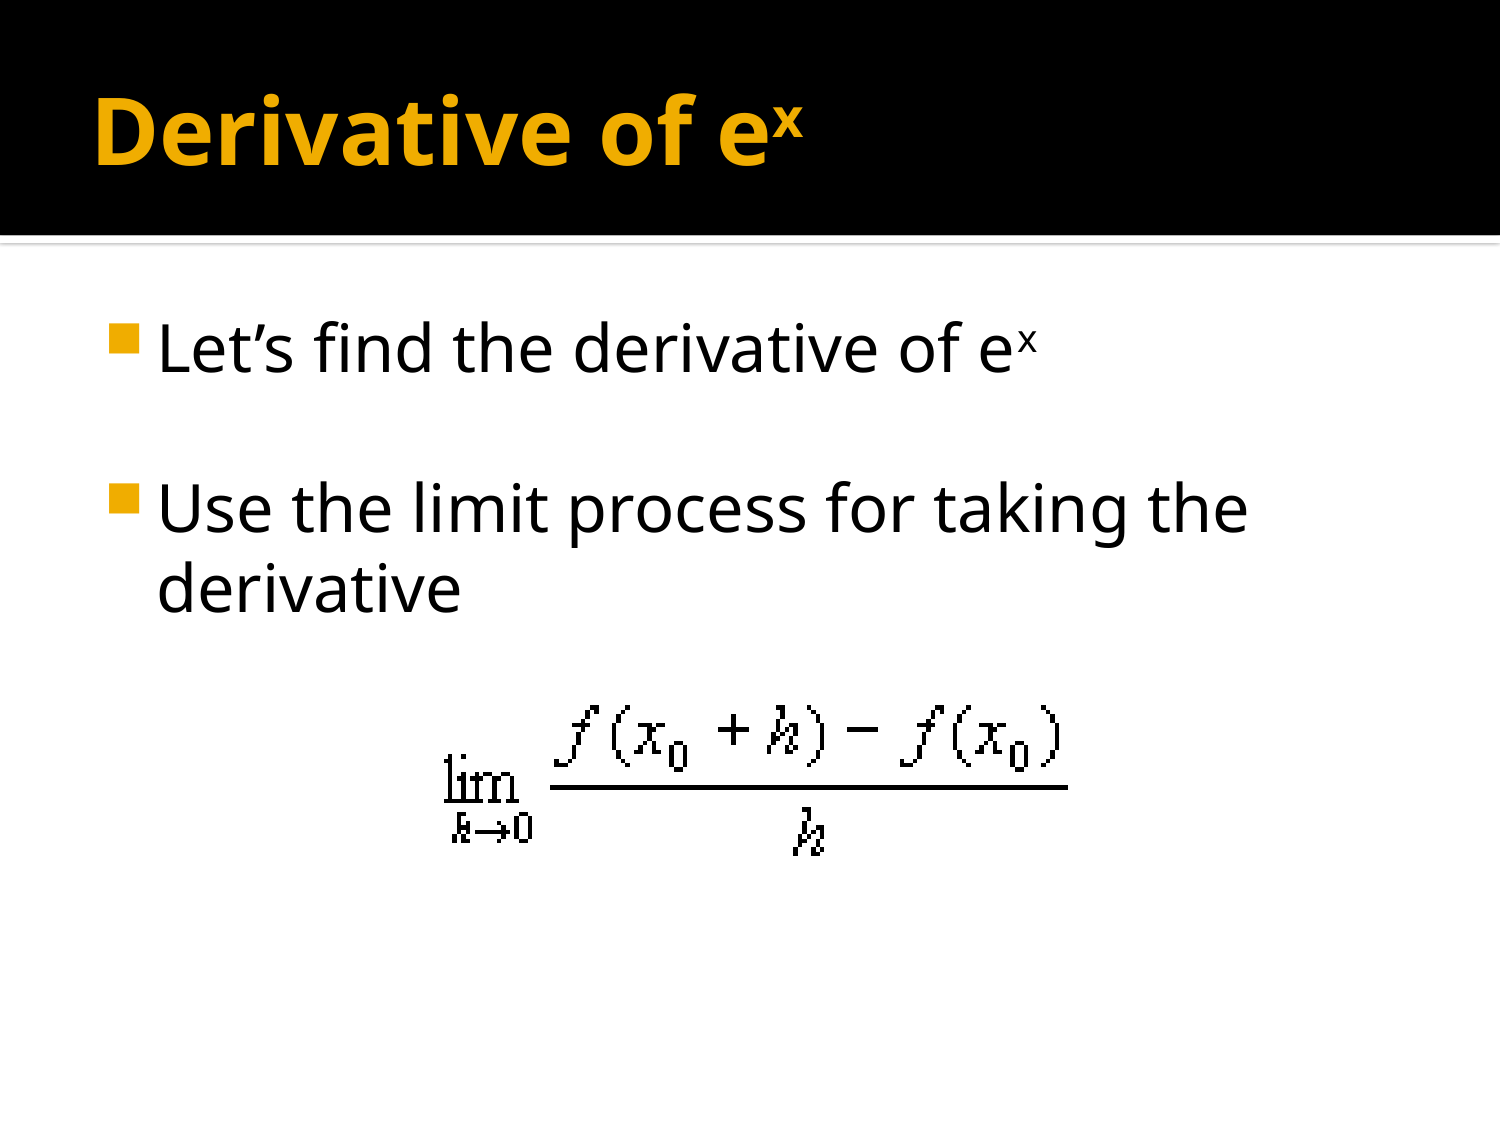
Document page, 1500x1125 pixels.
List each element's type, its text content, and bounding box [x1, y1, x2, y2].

list Let’s find the derivative of ex Use the limit process for taking the derivative [75, 291, 1425, 1050]
title Derivative of ex [75, 25, 1425, 231]
picture [413, 679, 1104, 888]
